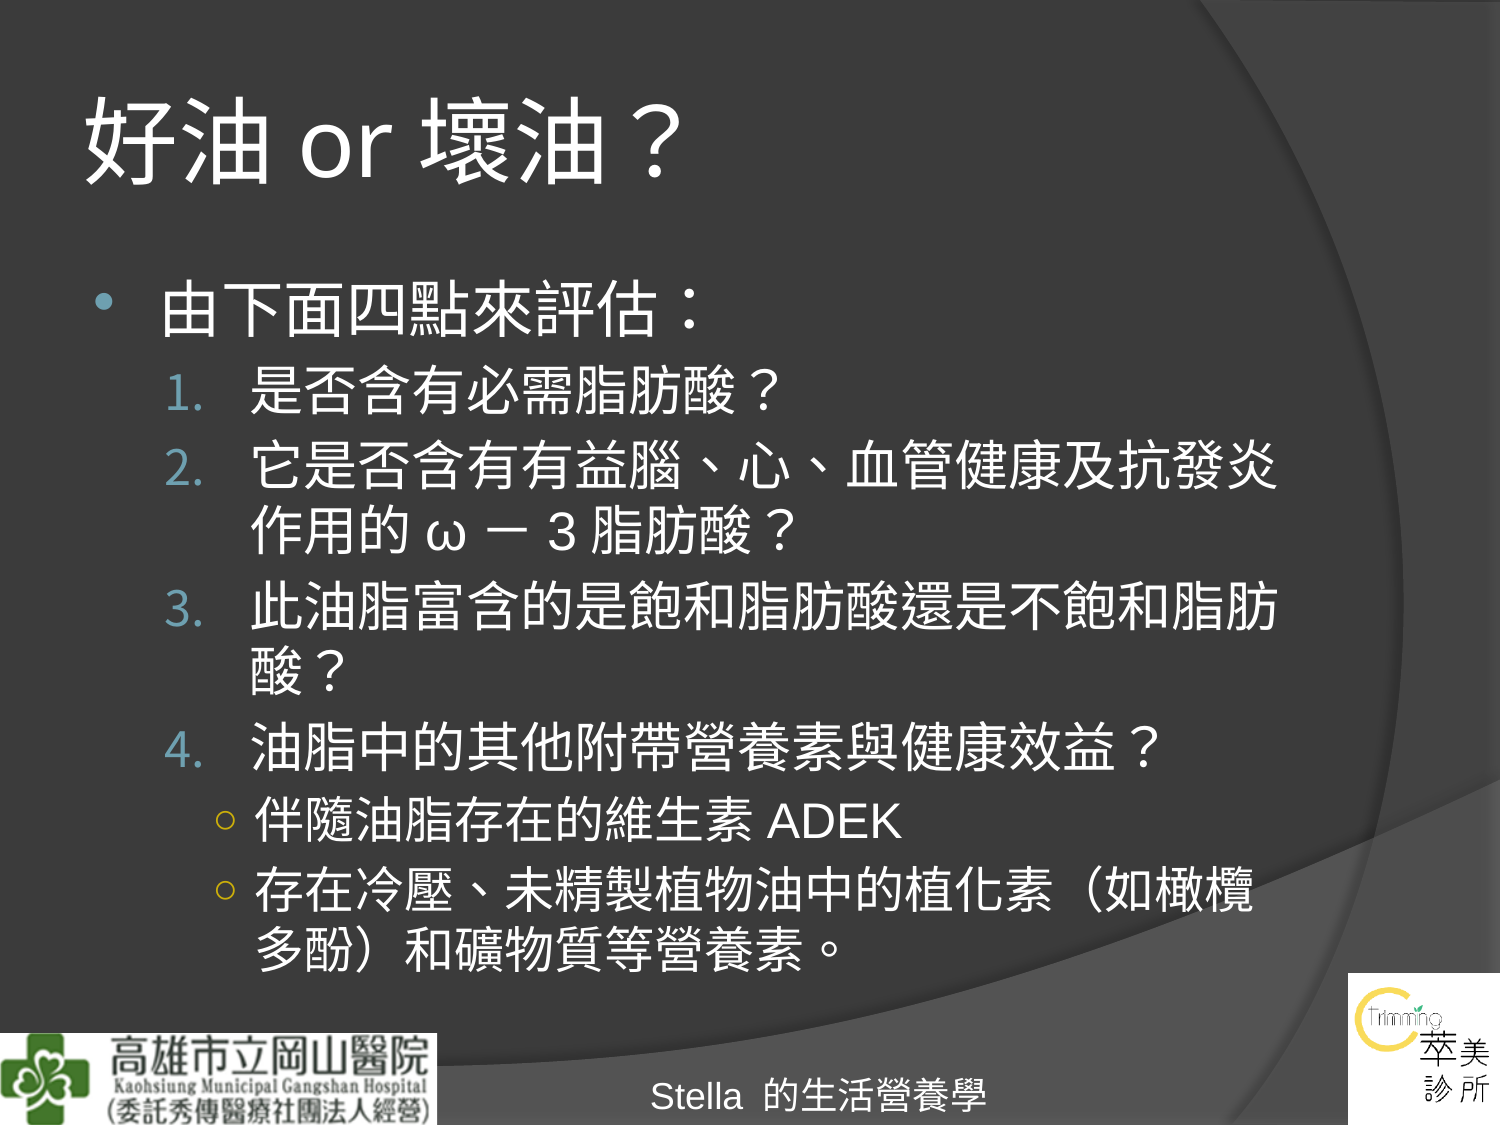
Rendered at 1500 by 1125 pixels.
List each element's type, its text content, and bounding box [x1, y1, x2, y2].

list 由下面四點來評估： 是否含有必需脂肪酸？ 它是否含有有益腦、心、血管健康及抗發炎作用的ω－3脂肪酸？ 此油脂富含的是飽和脂肪酸還是不飽和脂肪酸？ 油脂中的其他附帶營養素與健康效益？ 伴隨油脂存在的維生素ADEK 存在冷壓、未精製植物油中的植化素（如橄欖多酚）和礦物質等營養素。 [75, 262, 1300, 1005]
text_box Stella 的生活營養學 [635, 1064, 1003, 1125]
title 好油or壞油？ [75, 45, 1300, 233]
picture [1348, 973, 1500, 1125]
